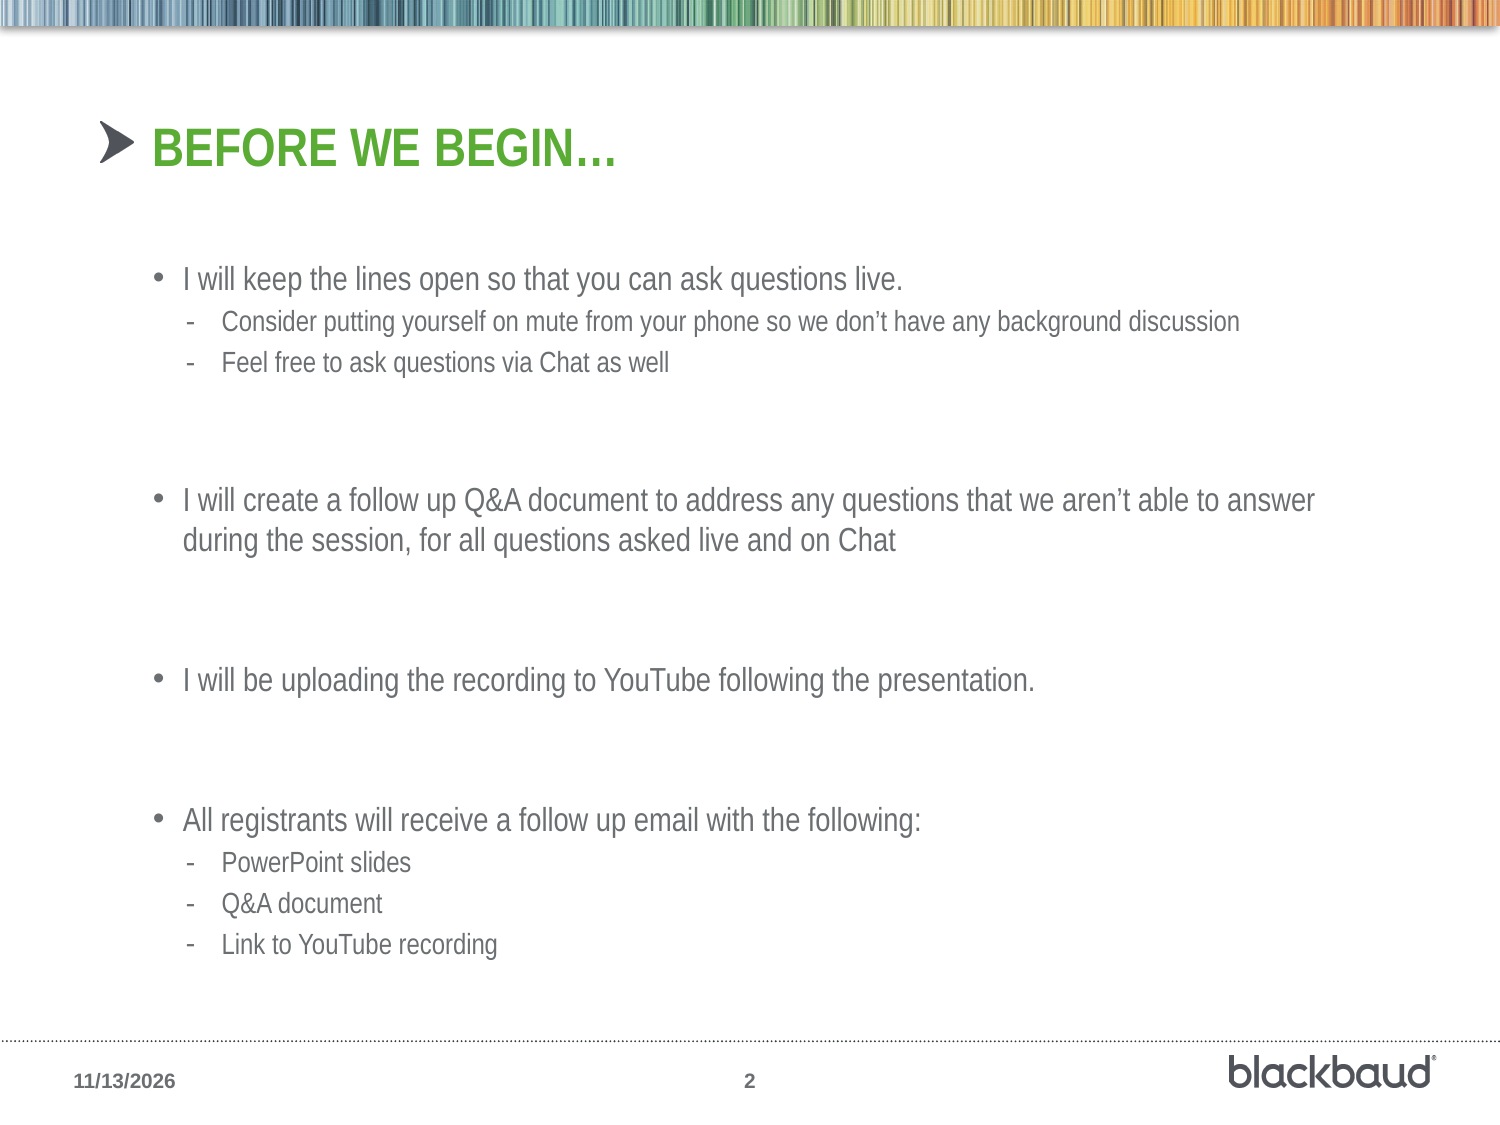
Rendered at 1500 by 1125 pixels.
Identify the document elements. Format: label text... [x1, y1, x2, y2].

list I will keep the lines open so that you can ask questions live. Consider putting yourself on mute from your phone so we don’t have any background discussion Feel free to ask questions via Chat as well I will create a follow up Q&A document to address any questions that we aren’t able to answer during the session, for all questions asked live and on Chat I will be uploading the recording to YouTube following the presentation. All registrants will receive a follow up email with the following: PowerPoint slides Q&A document Link to YouTube recording [137, 249, 1370, 985]
title Before we Begin… [138, 104, 1370, 228]
picture [100, 121, 134, 163]
picture [0, 0, 1500, 26]
picture [1229, 1055, 1437, 1088]
